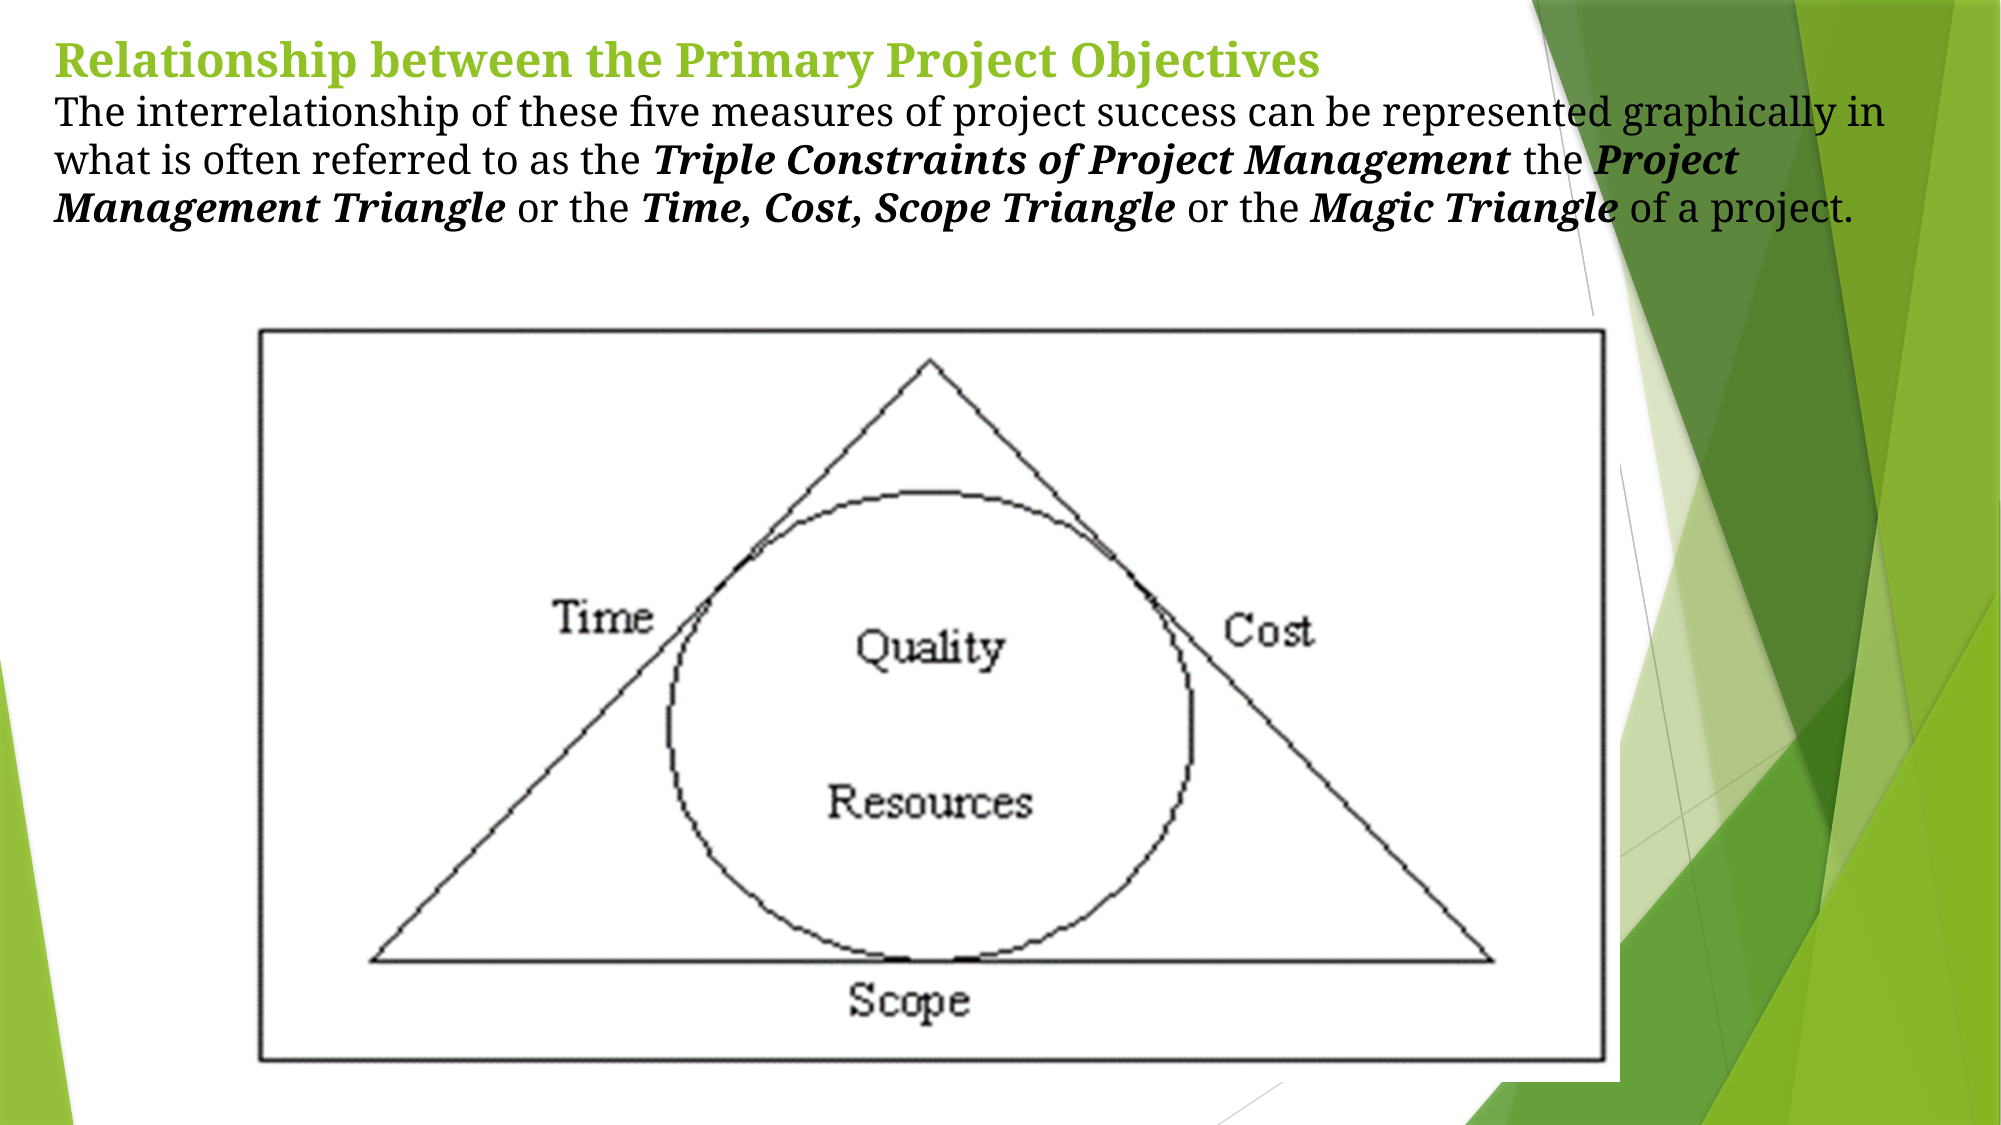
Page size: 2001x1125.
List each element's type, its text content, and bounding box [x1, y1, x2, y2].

title Relationship between the Primary Project Objectives The interrelationship of these five measures of project success can be represented graphically in what is often referred to as the Triple Constraints of Project Management the Project Management Triangle or the Time, Cost, Scope Triangle or the Magic Triangle of a project. [39, 22, 1961, 334]
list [232, 316, 1621, 1083]
